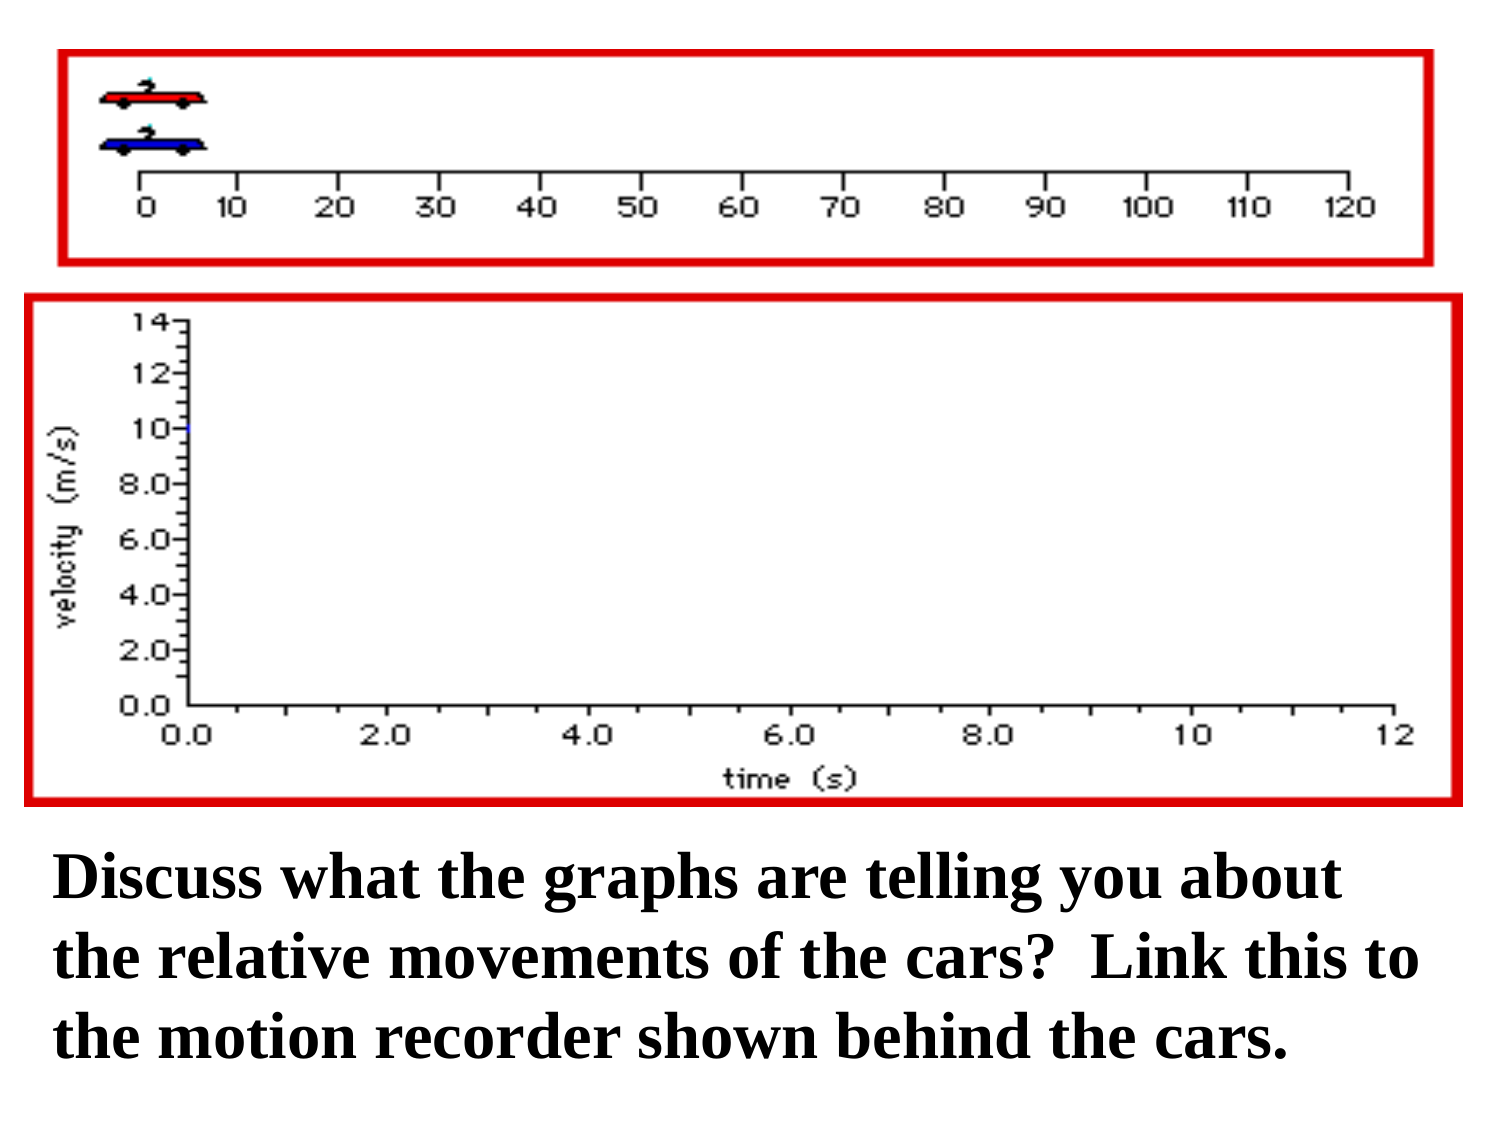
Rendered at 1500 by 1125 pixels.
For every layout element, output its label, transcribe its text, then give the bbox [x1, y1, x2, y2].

text_box Discuss what the graphs are telling you about the relative movements of the cars? Link this to the motion recorder shown behind the cars. [37, 824, 1463, 1080]
picture [24, 49, 1463, 807]
